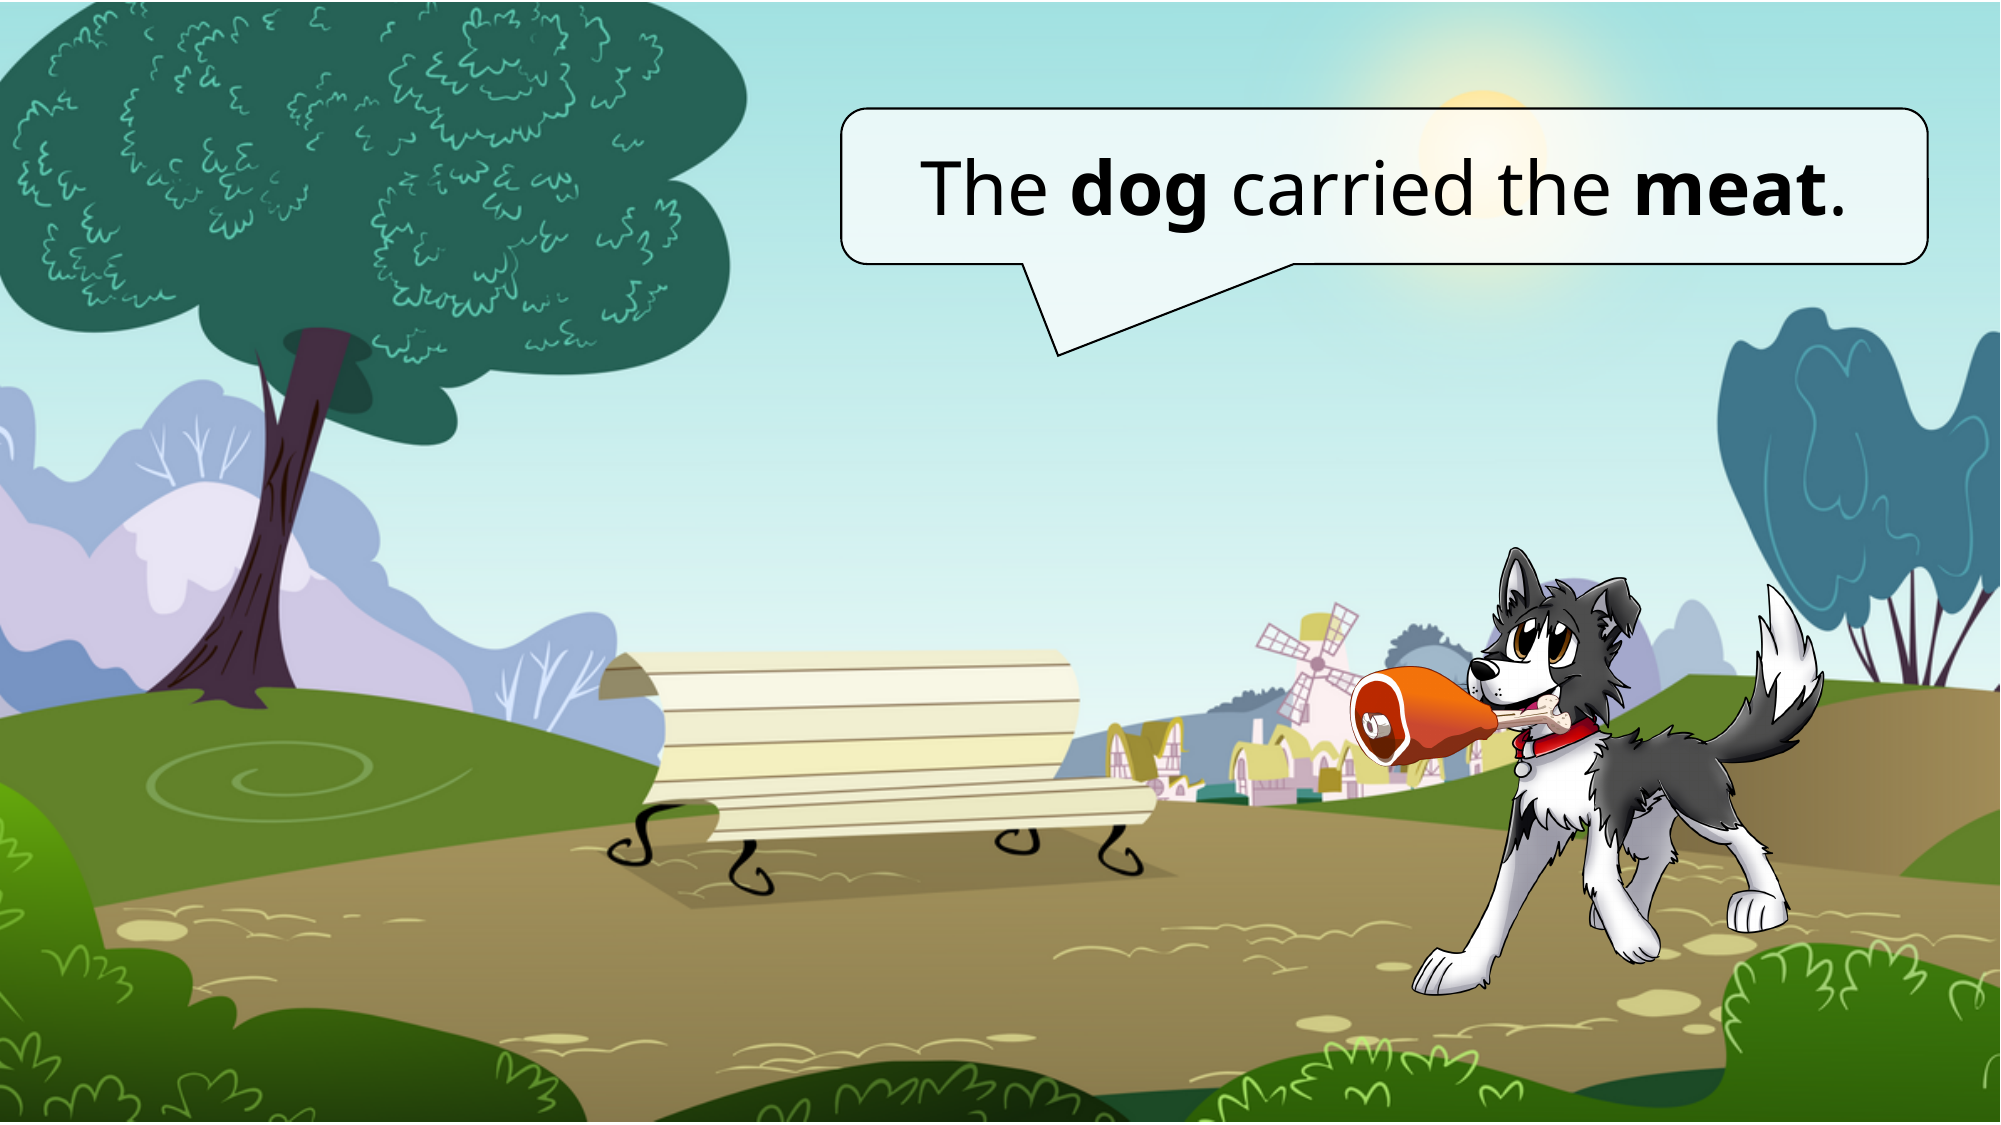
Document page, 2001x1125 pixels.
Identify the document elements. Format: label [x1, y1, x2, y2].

list [1376, 522, 1851, 1012]
picture [0, 2, 2000, 1123]
